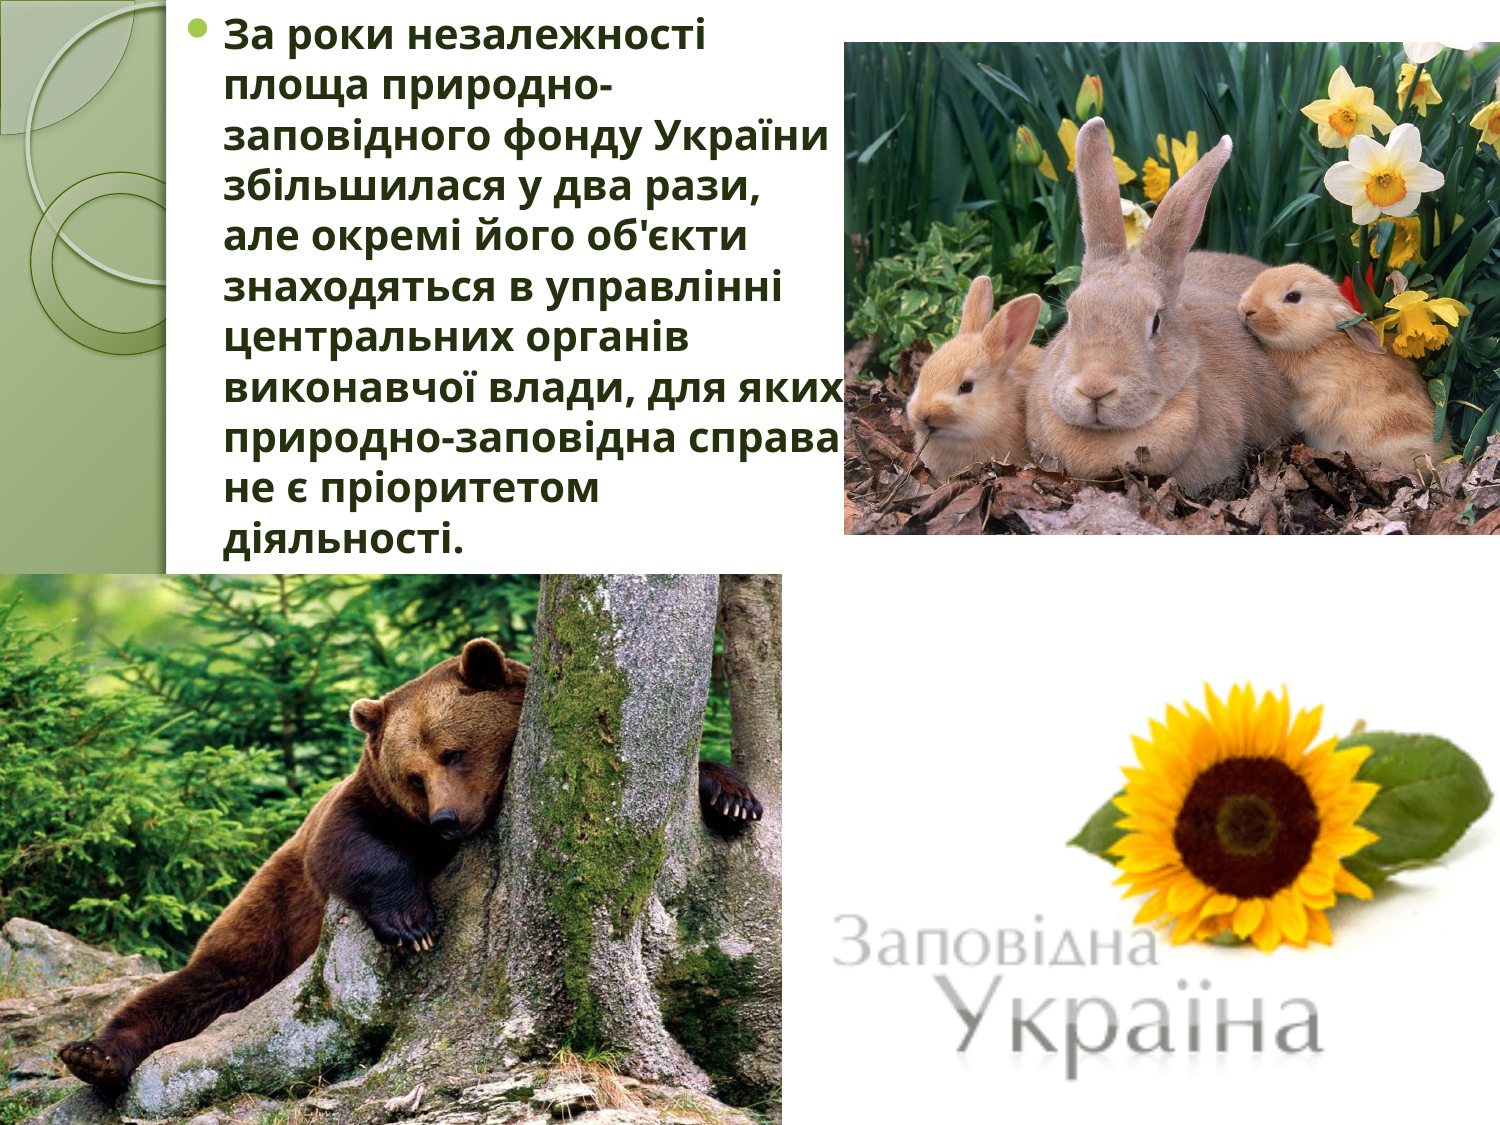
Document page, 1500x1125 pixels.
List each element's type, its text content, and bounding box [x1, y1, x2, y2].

picture [0, 574, 782, 1125]
picture [829, 664, 1500, 1125]
list За роки незалежності площа природно-заповідного фонду України збільшилася у два рази, але окремі його об'єкти знаходяться в управлінні центральних органів виконавчої влади, для яких природно-заповідна справа не є пріоритетом діяльності. [159, 0, 863, 575]
picture [844, 42, 1500, 535]
